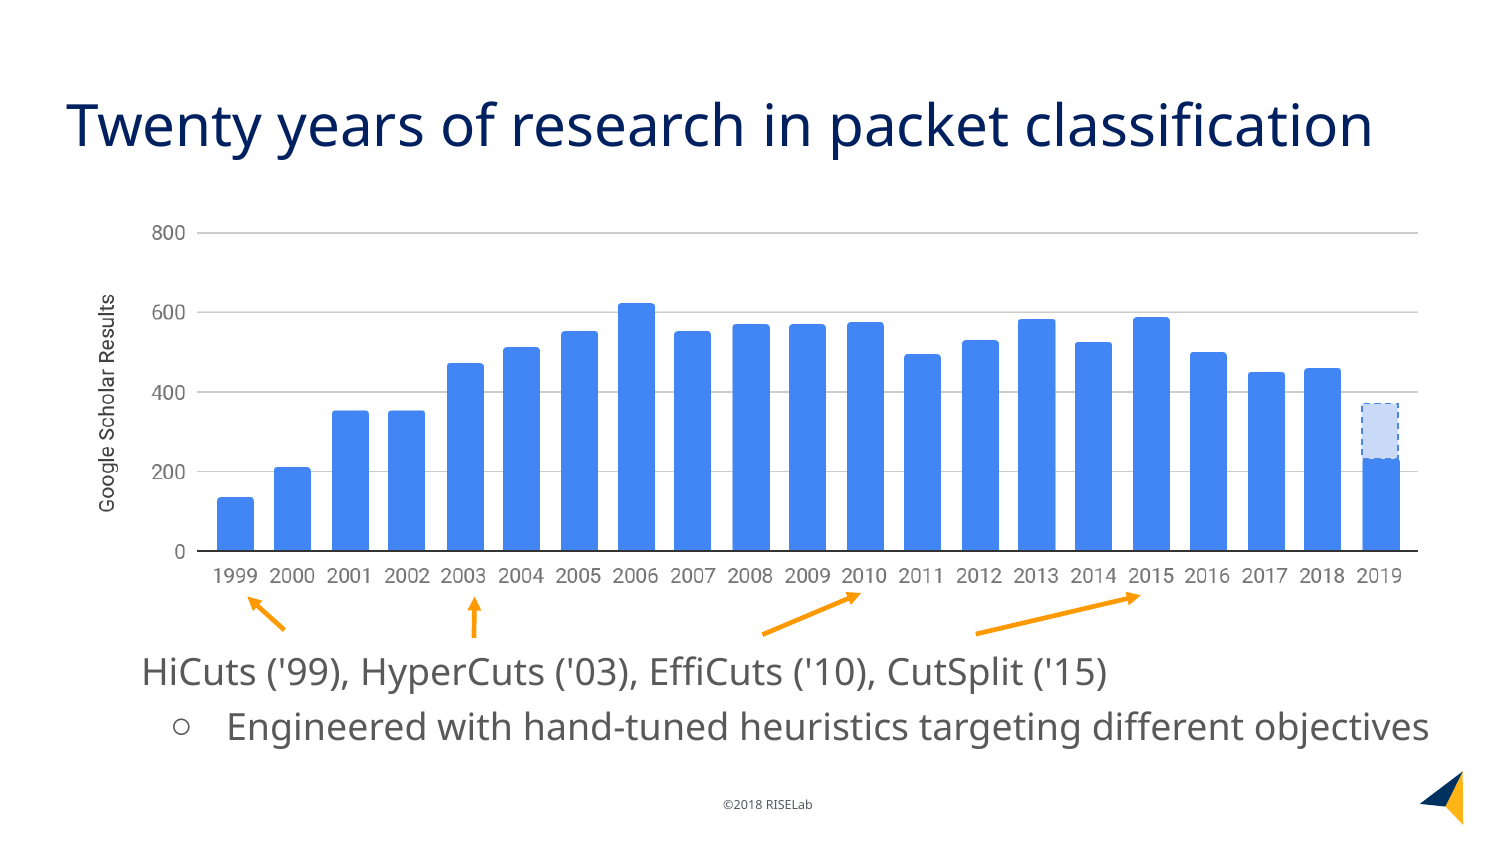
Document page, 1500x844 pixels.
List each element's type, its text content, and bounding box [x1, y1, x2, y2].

picture [72, 197, 1438, 608]
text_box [762, 592, 862, 635]
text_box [247, 596, 285, 631]
list Engineered with hand-tuned heuristics targeting different objectives [61, 681, 1459, 844]
list HiCuts ('99), HyperCuts ('03), EffiCuts ('10), CutSplit ('15) [51, 626, 1449, 799]
title Twenty years of research in packet classification [51, 72, 1449, 167]
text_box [975, 595, 1141, 635]
